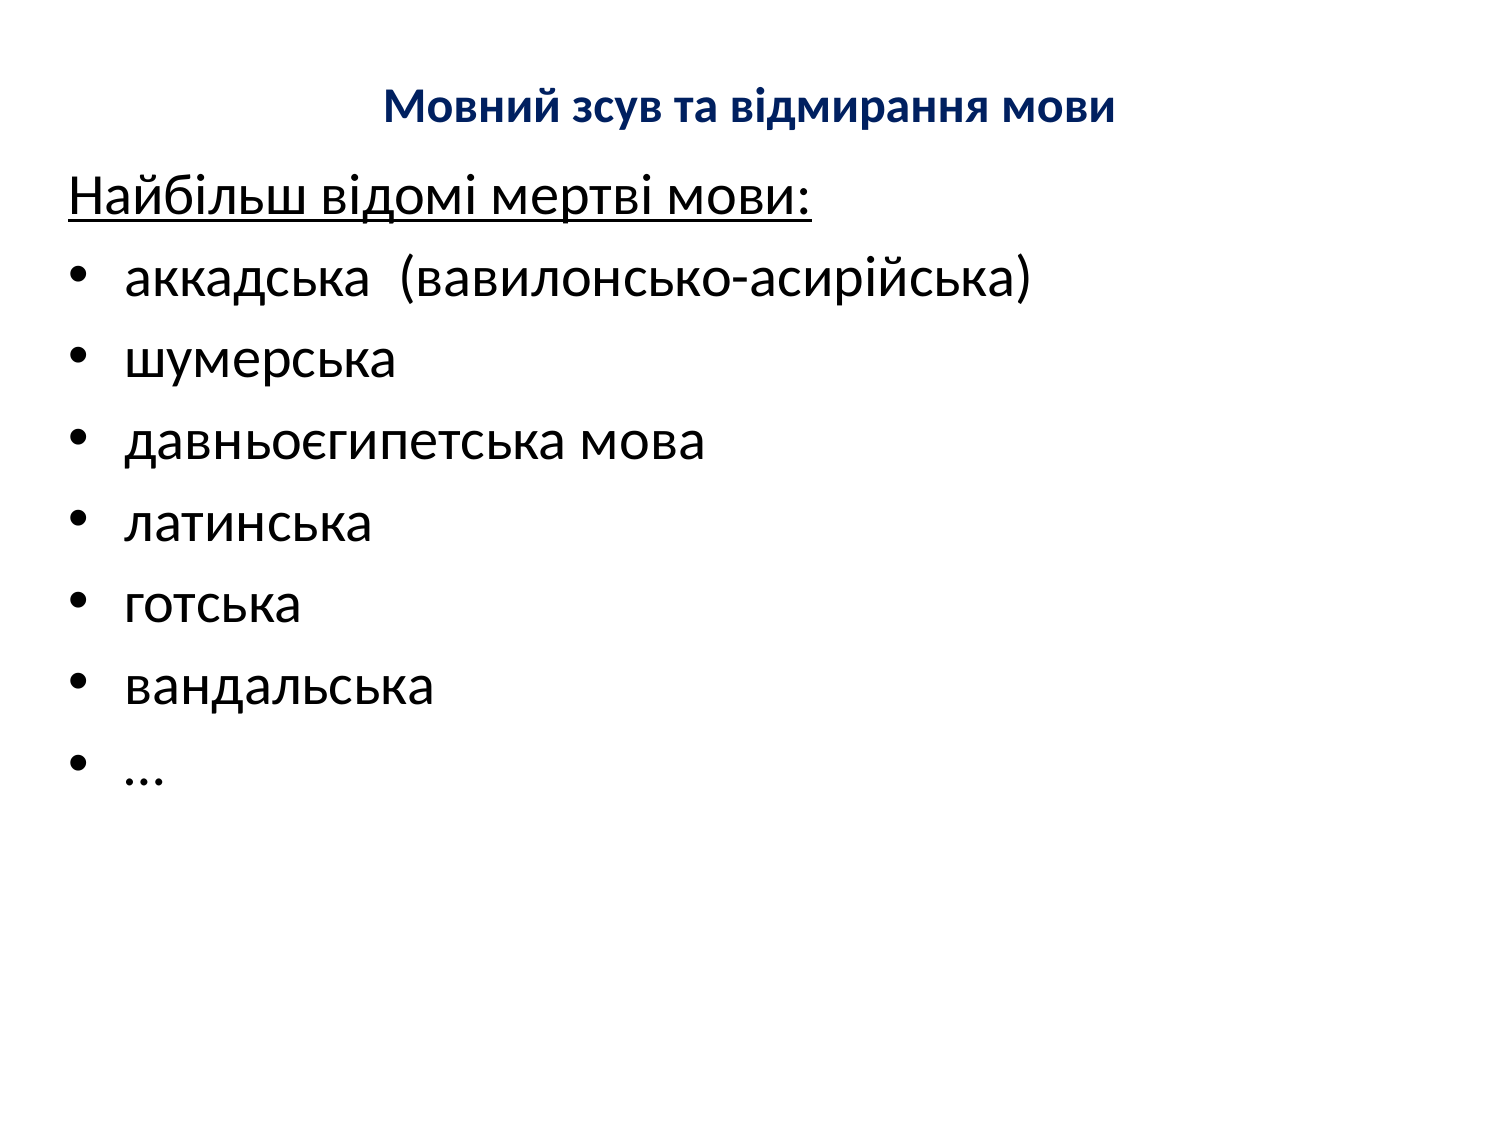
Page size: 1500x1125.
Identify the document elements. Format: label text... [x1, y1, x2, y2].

list Найбільш відомі мертві мови: аккадська (вавилонсько-асирійська) шумерська давньоєгипетська мова латинська готська вандальська … [53, 149, 1404, 982]
title Мовний зсув та відмирання мови [75, 45, 1425, 161]
